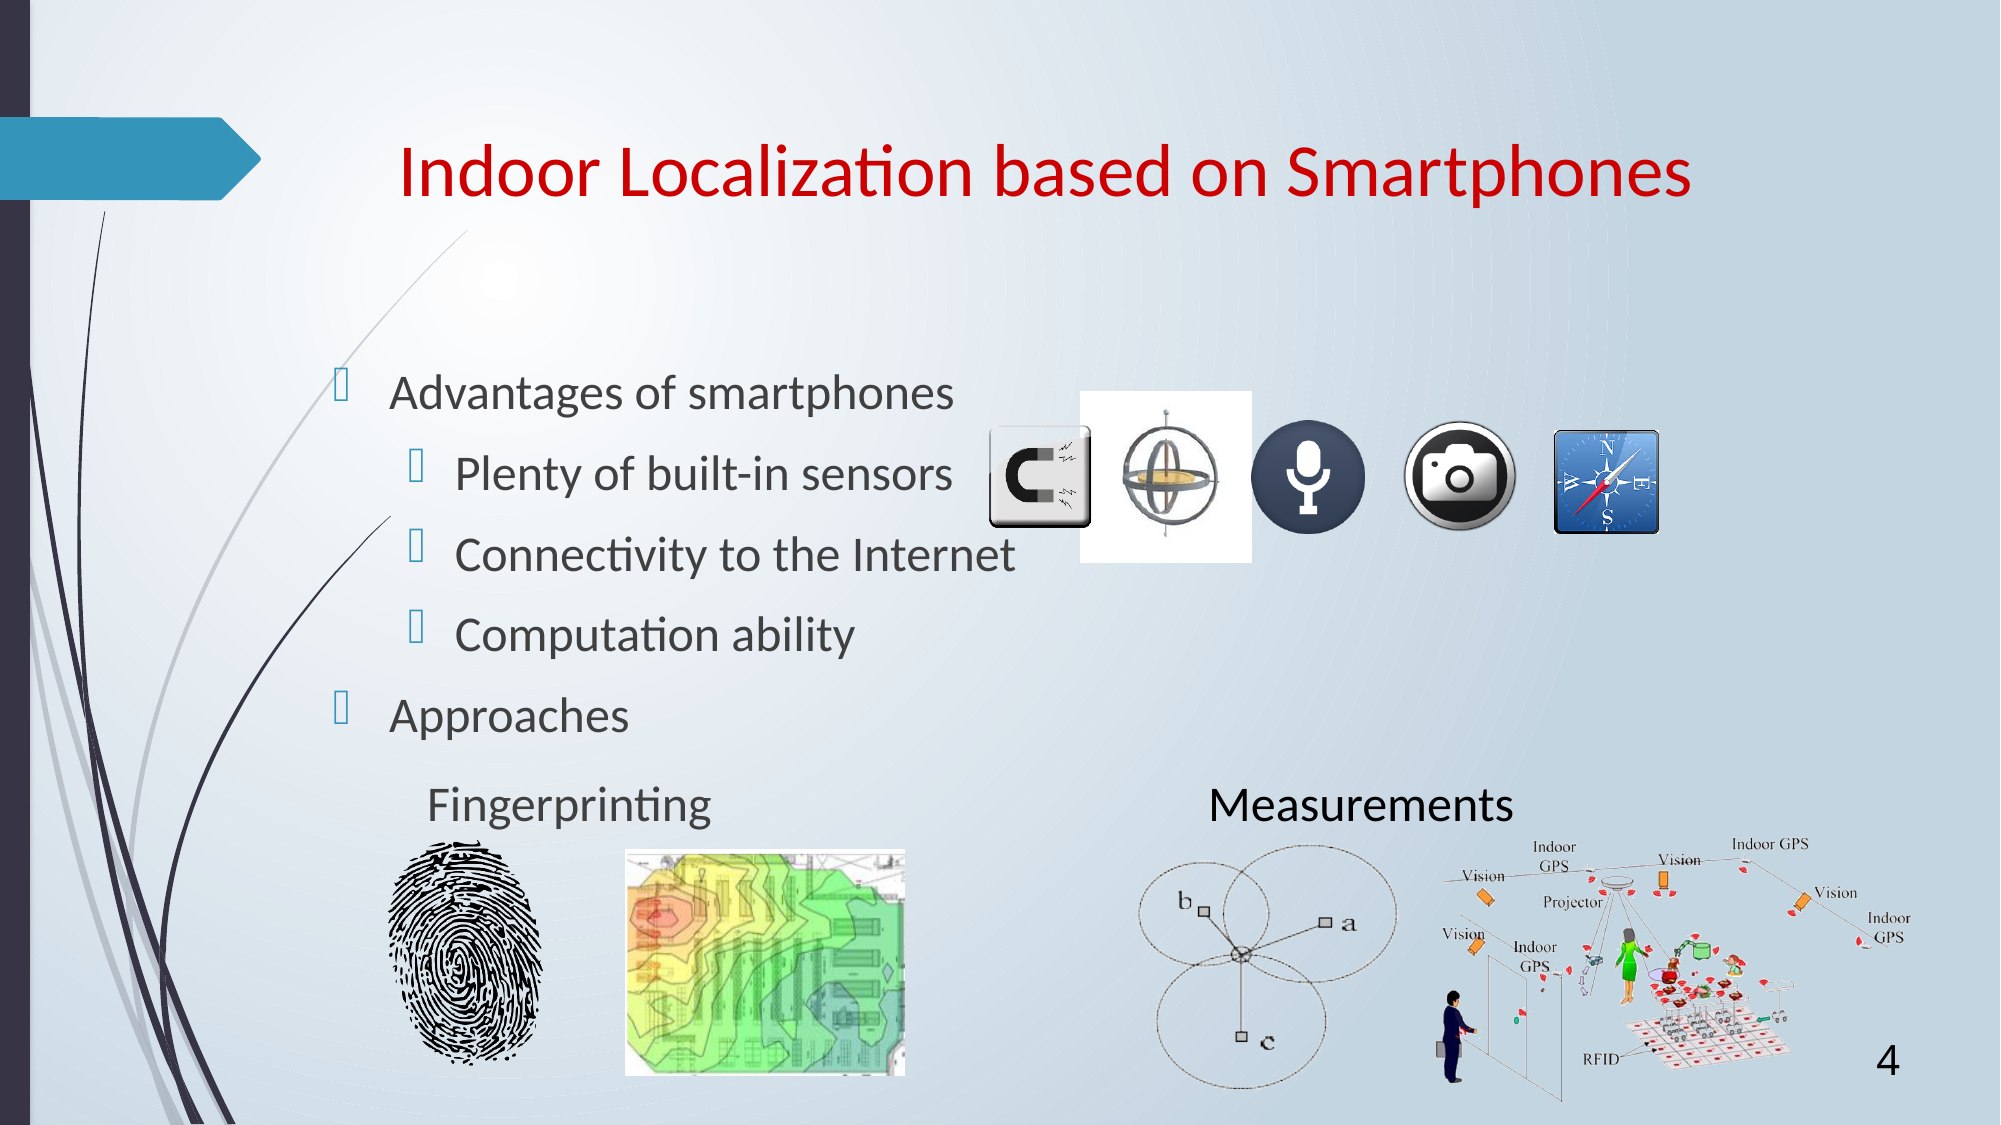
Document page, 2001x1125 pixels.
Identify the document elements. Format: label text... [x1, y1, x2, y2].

picture [340, 831, 585, 1076]
text_box Fingerprinting [347, 764, 791, 839]
list Advantages of smartphones Plenty of built-in sensors Connectivity to the Internet Computation ability Approaches [317, 351, 1781, 1088]
picture [625, 848, 905, 1076]
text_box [955, 391, 1659, 564]
picture [1118, 835, 1408, 1092]
text_box Measurements [1118, 763, 1562, 839]
title Indoor Localization based on Smartphones [383, 113, 1783, 324]
picture [1435, 831, 1916, 1103]
